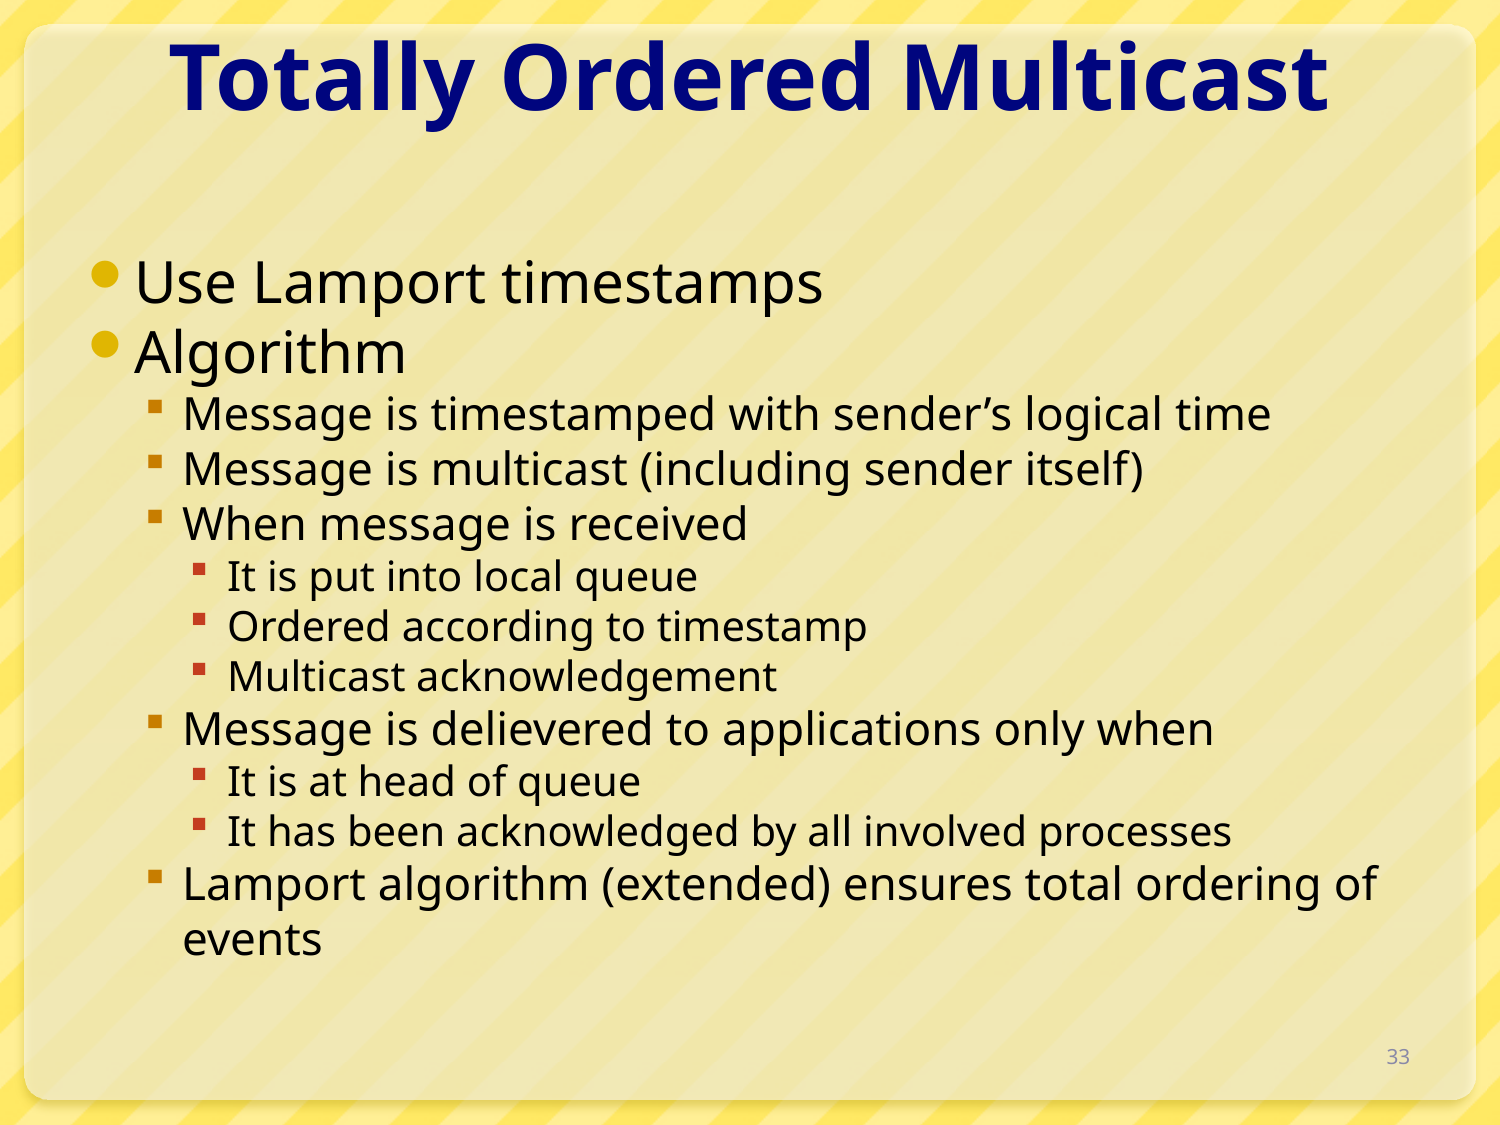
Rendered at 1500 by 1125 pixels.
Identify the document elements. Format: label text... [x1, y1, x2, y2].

list Use Lamport timestamps Algorithm Message is timestamped with sender’s logical time Message is multicast (including sender itself) When message is received It is put into local queue Ordered according to timestamp Multicast acknowledgement Message is delievered to applications only when It is at head of queue It has been acknowledged by all involved processes Lamport algorithm (extended) ensures total ordering of events [50, 237, 1450, 1005]
title Totally Ordered Multicast [50, 37, 1450, 213]
slide_number 33 [1074, 1019, 1425, 1080]
